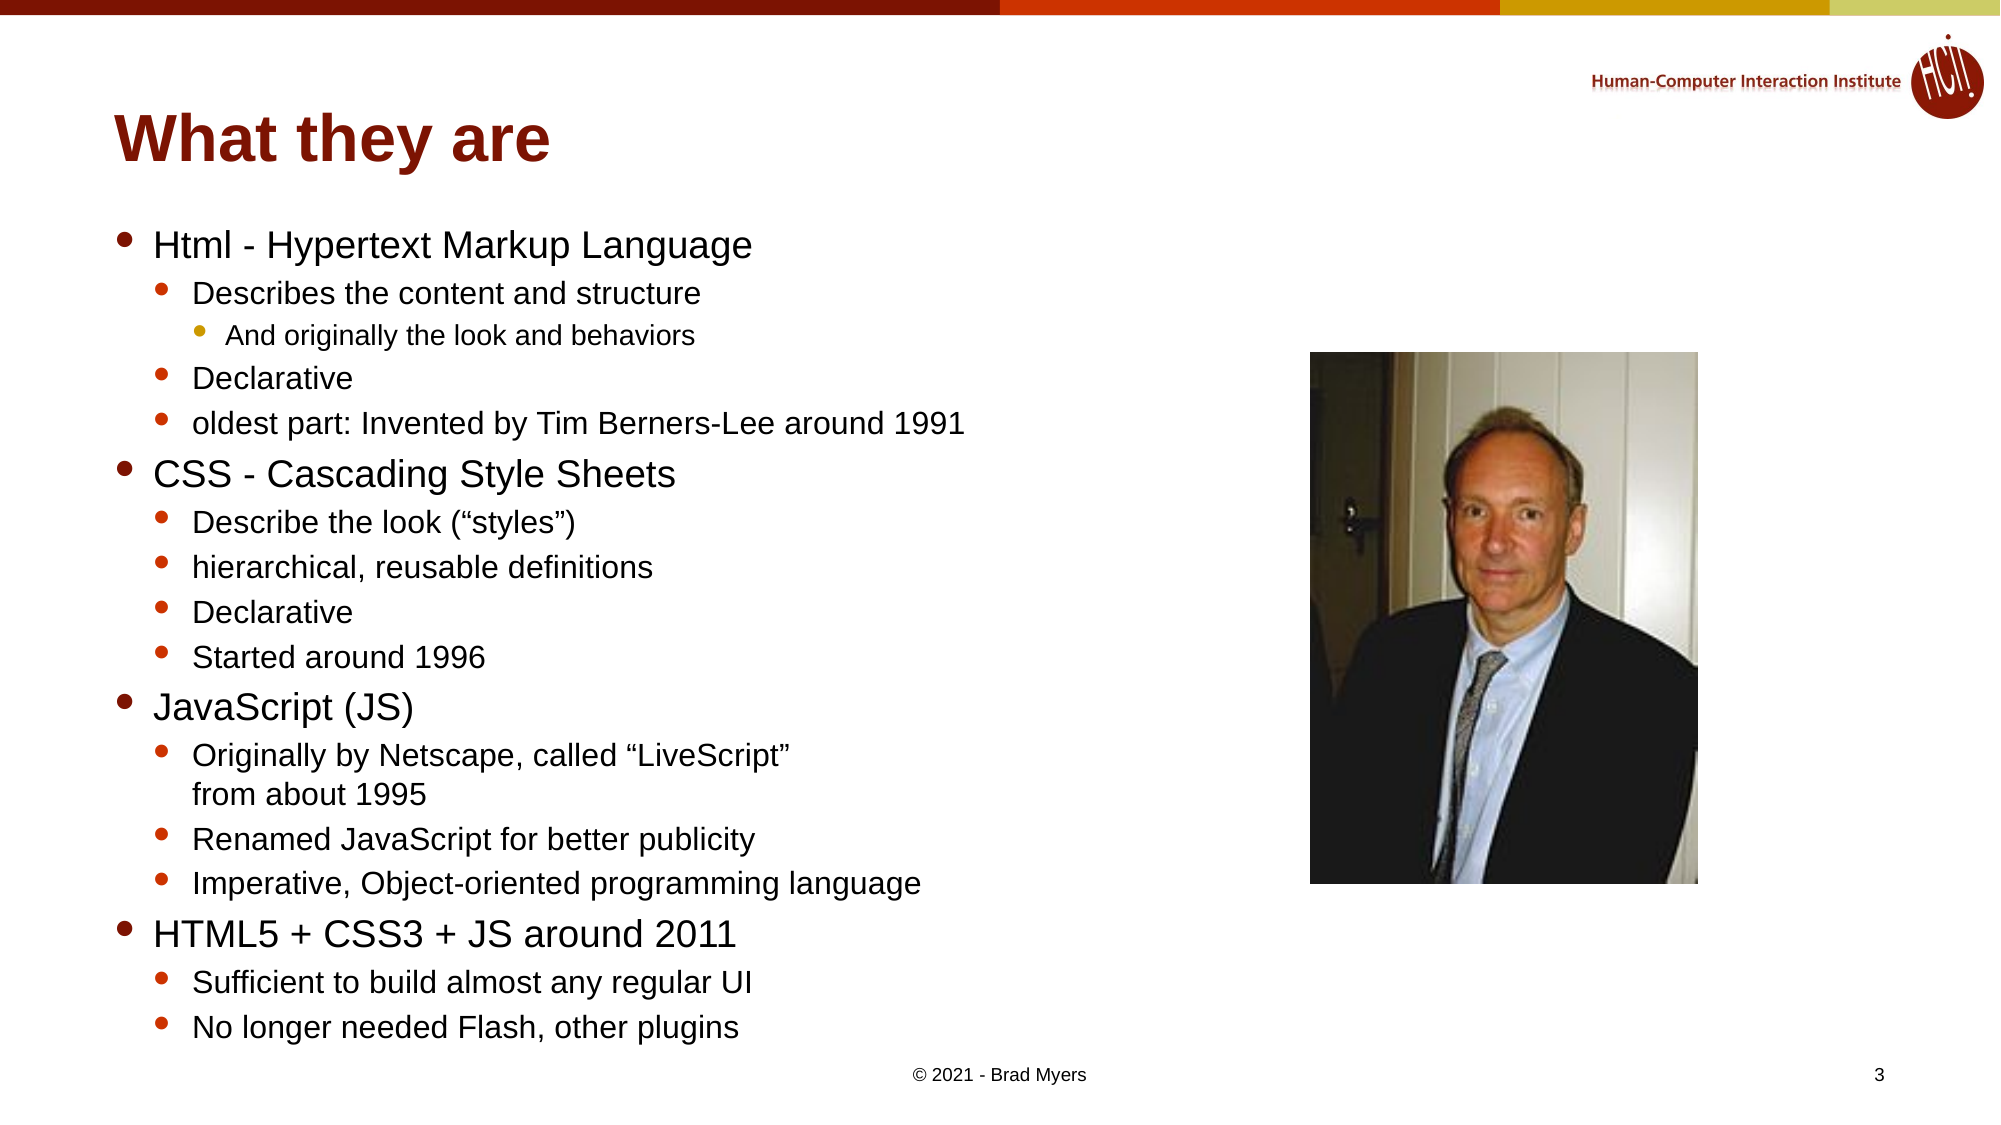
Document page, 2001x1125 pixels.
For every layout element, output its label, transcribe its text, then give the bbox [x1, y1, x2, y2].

picture [1751, 34, 1984, 119]
picture [1310, 352, 1698, 885]
slide_number 3 [1433, 1054, 1901, 1101]
footer © 2021 - Brad Myers [683, 1054, 1317, 1101]
list Html - Hypertext Markup Language Describes the content and structure And originally the look and behaviors Declarative oldest part: Invented by Tim Berners-Lee around 1991 CSS - Cascading Style Sheets Describe the look (“styles”) hierarchical, reusable definitions Declarative Started around 1996 JavaScript (JS) Originally by Netscape, called “LiveScript” from about 1995 Renamed JavaScript for better publicity Imperative, Object-oriented programming language HTML5 + CSS3 + JS around 2011 Sufficient to build almost any regular UI No longer needed Flash, other plugins [99, 212, 1901, 1056]
title What they are [99, 19, 1751, 183]
